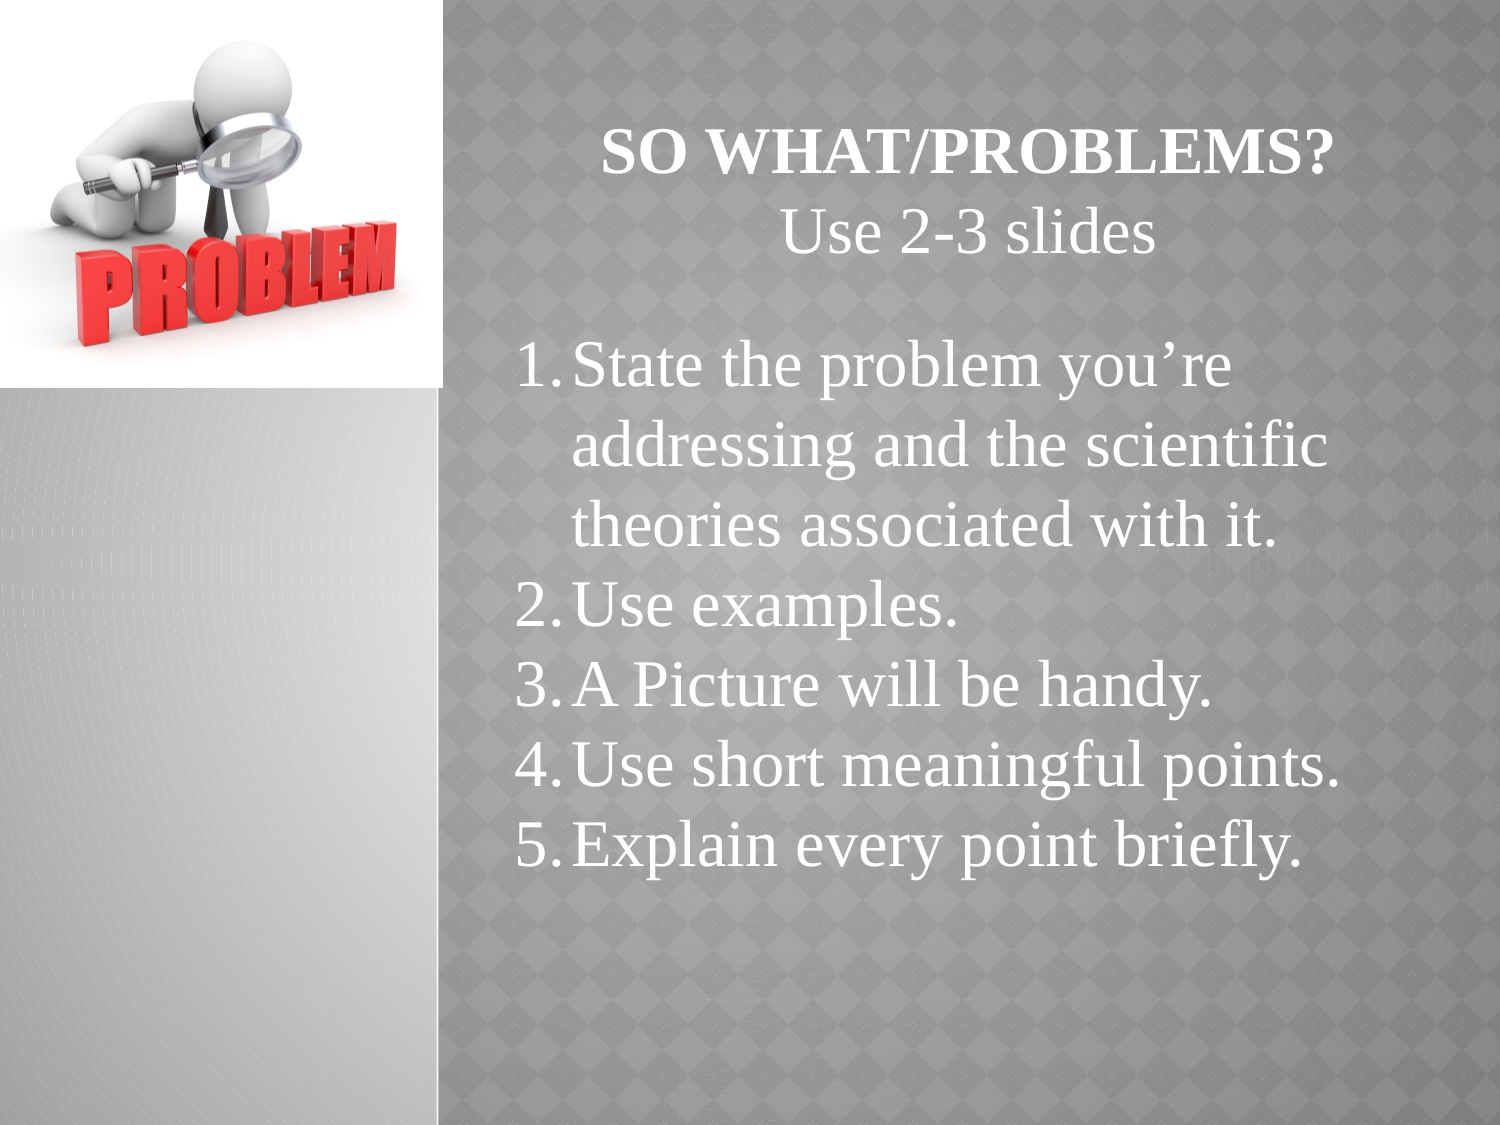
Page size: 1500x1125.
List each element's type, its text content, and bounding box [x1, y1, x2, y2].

picture [0, 0, 443, 388]
text_box SO WHAT/PROBLEMS? Use 2-3 slides [487, 99, 1450, 275]
text_box State the problem you’re addressing and the scientific theories associated with it. Use examples. A Picture will be handy. Use short meaningful points. Explain every point briefly. [500, 312, 1438, 887]
